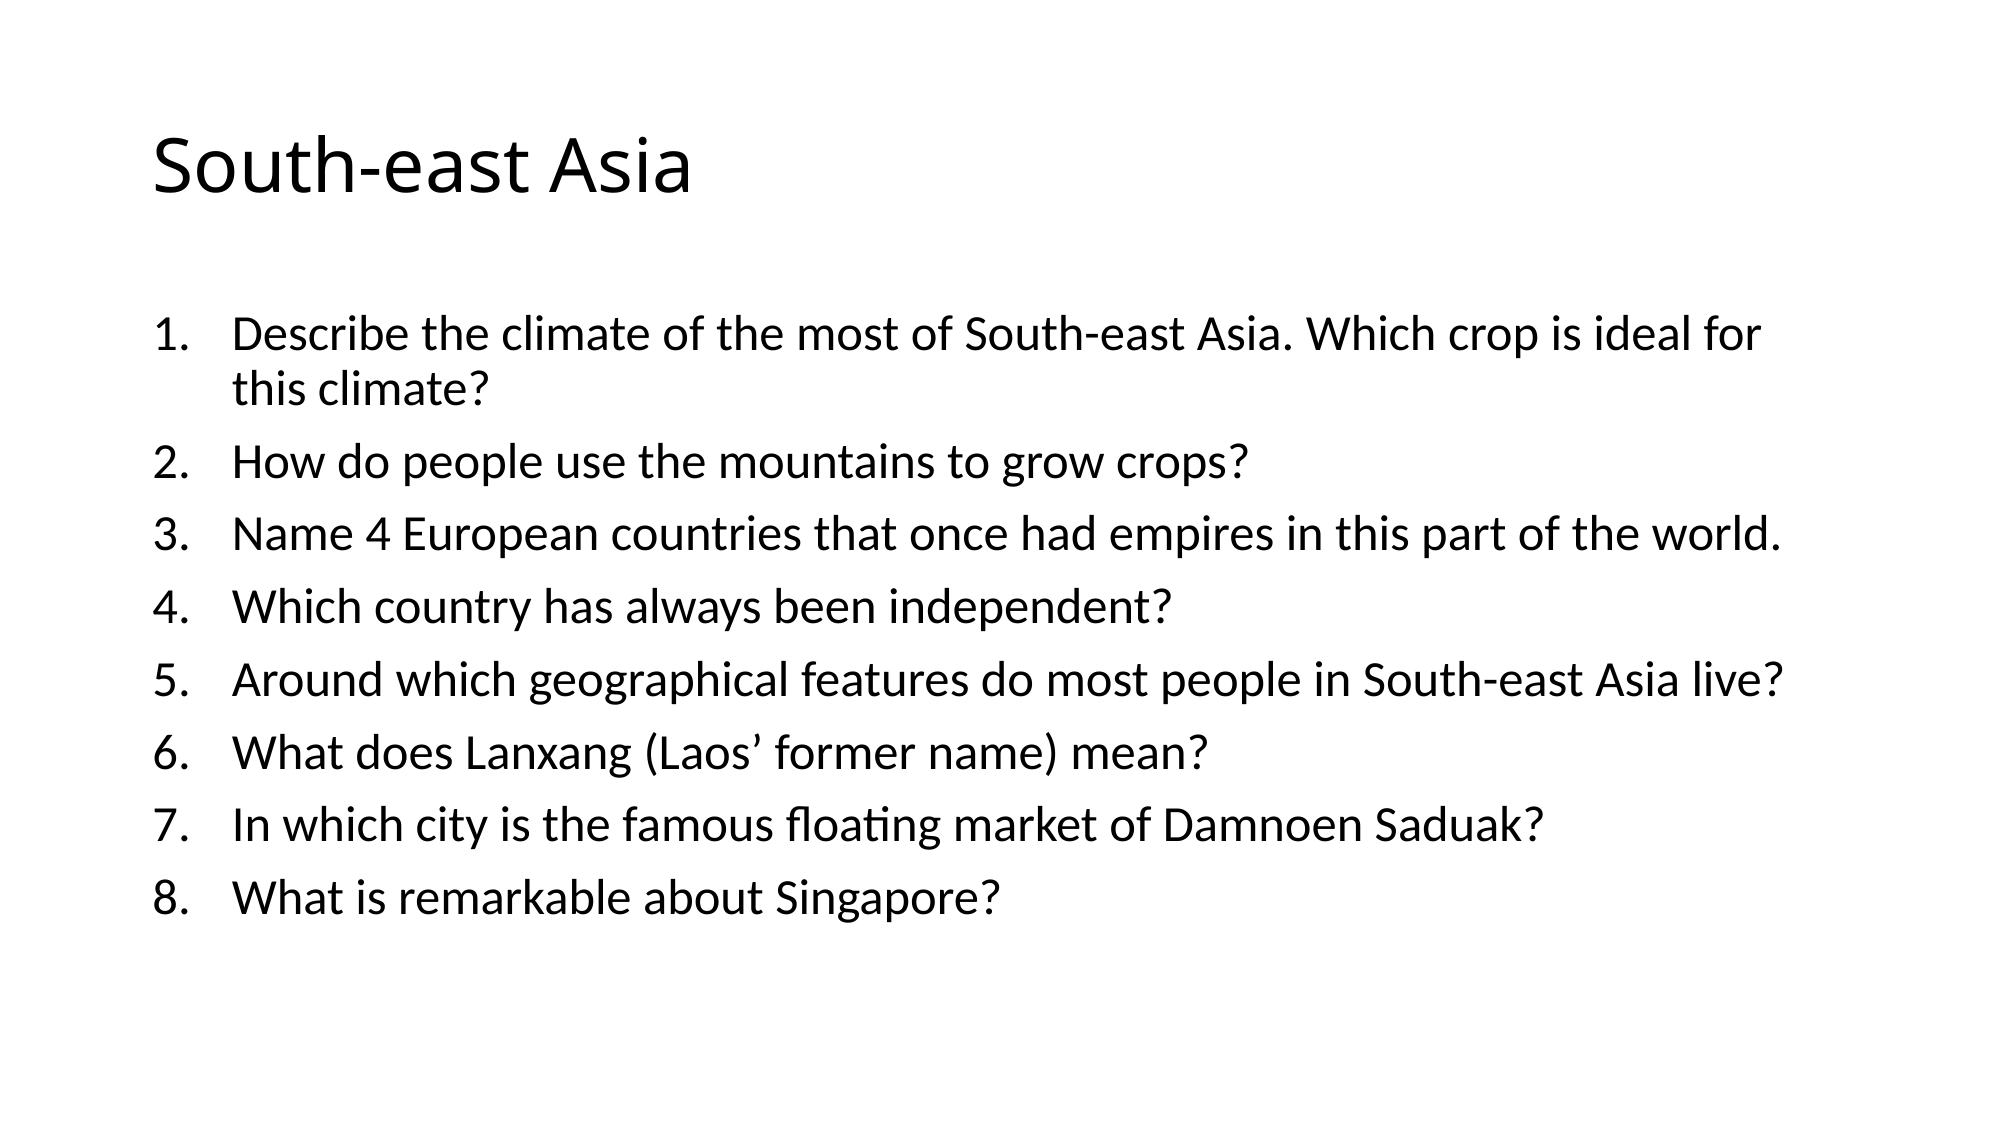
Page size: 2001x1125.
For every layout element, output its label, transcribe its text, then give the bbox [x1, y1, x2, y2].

list Describe the climate of the most of South-east Asia. Which crop is ideal for this climate? How do people use the mountains to grow crops? Name 4 European countries that once had empires in this part of the world. Which country has always been independent? Around which geographical features do most people in South-east Asia live? What does Lanxang (Laos’ former name) mean? In which city is the famous floating market of Damnoen Saduak? What is remarkable about Singapore? [137, 299, 1863, 1014]
title South-east Asia [137, 59, 1863, 278]
